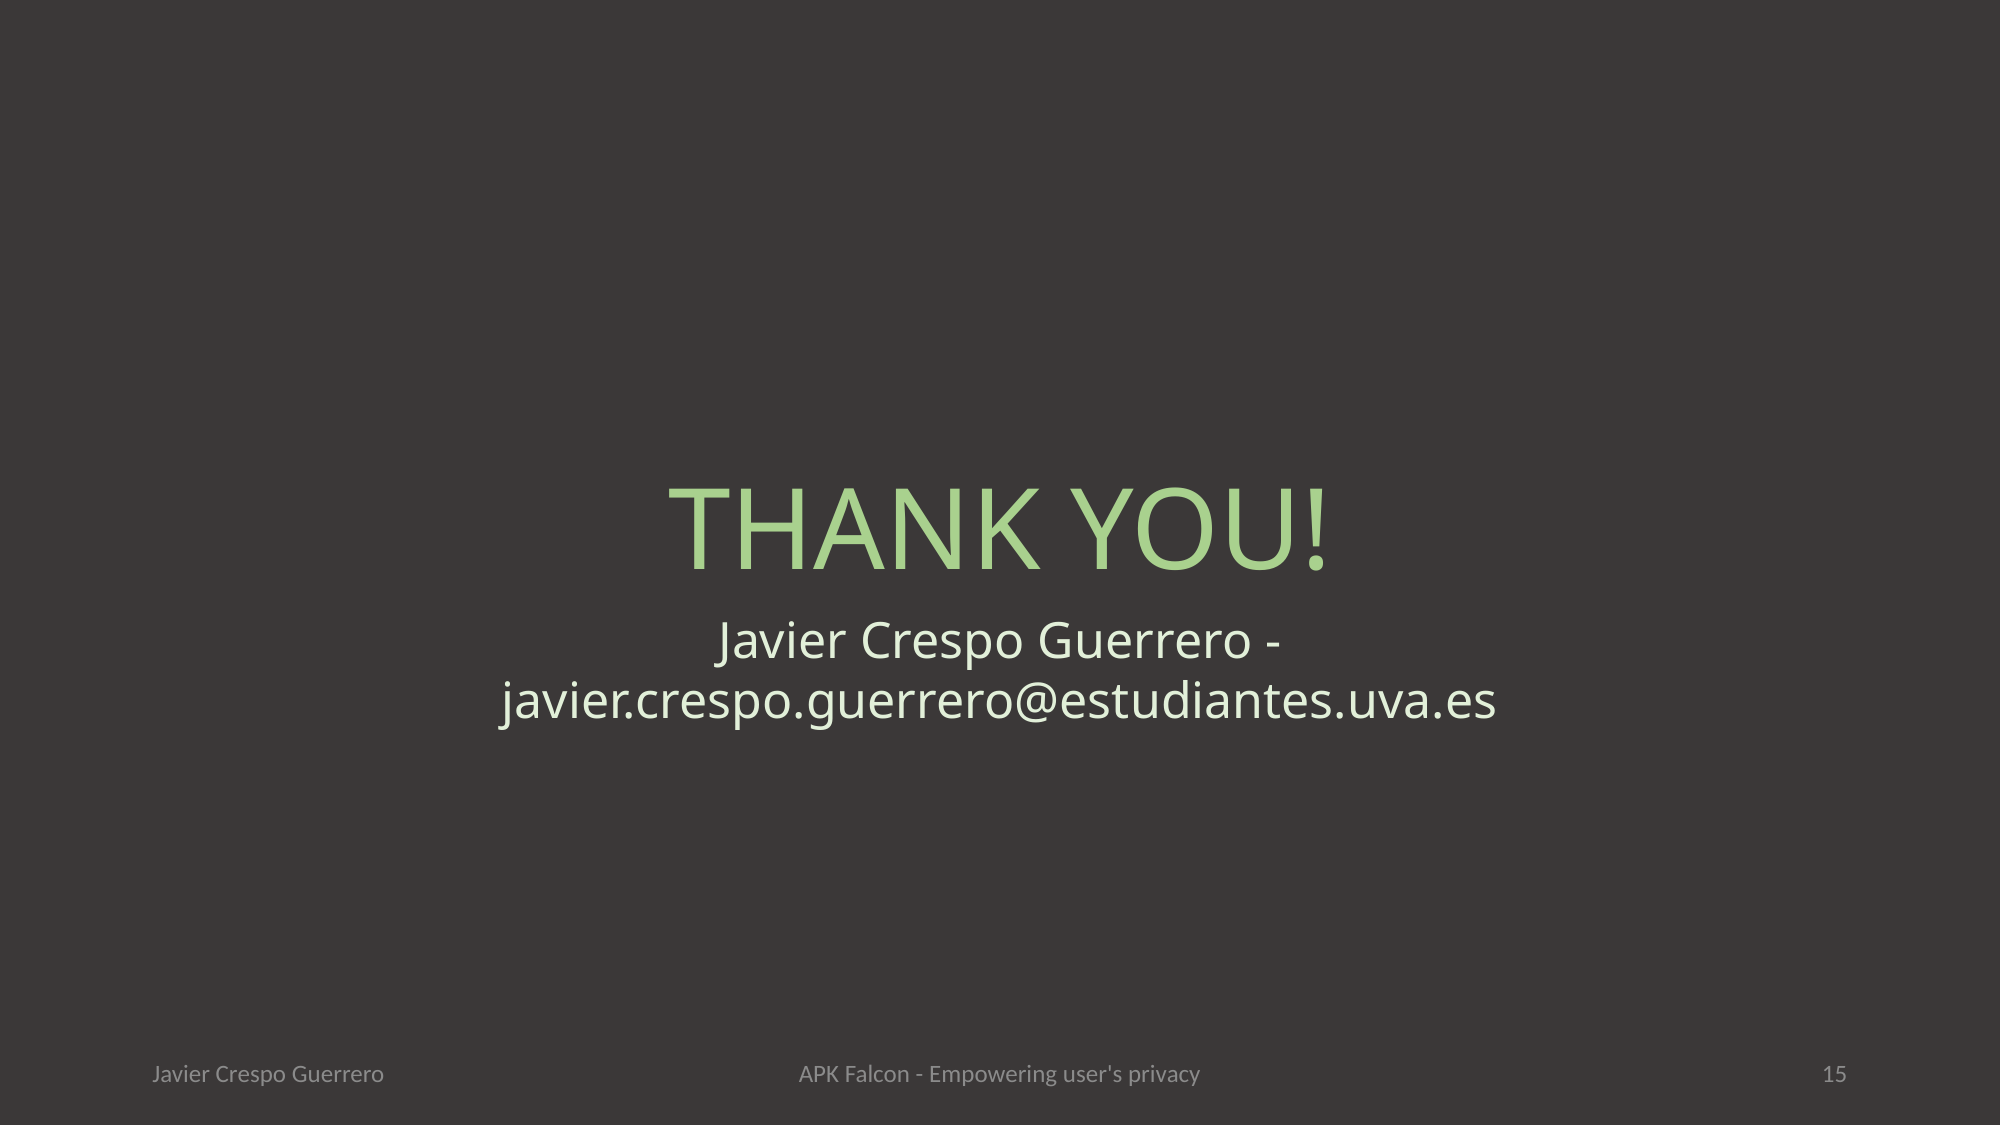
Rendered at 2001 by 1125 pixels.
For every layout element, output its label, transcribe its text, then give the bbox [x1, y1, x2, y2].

slide_number Javier Crespo Guerrero [137, 1042, 588, 1103]
slide_number 15 [1412, 1042, 1863, 1103]
footer APK Falcon - Empowering user's privacy [662, 1042, 1338, 1103]
text_box Javier Crespo Guerrero - javier.crespo.guerrero@estudiantes.uva.es [375, 600, 1625, 736]
text_box THANK YOU! [639, 449, 1361, 599]
